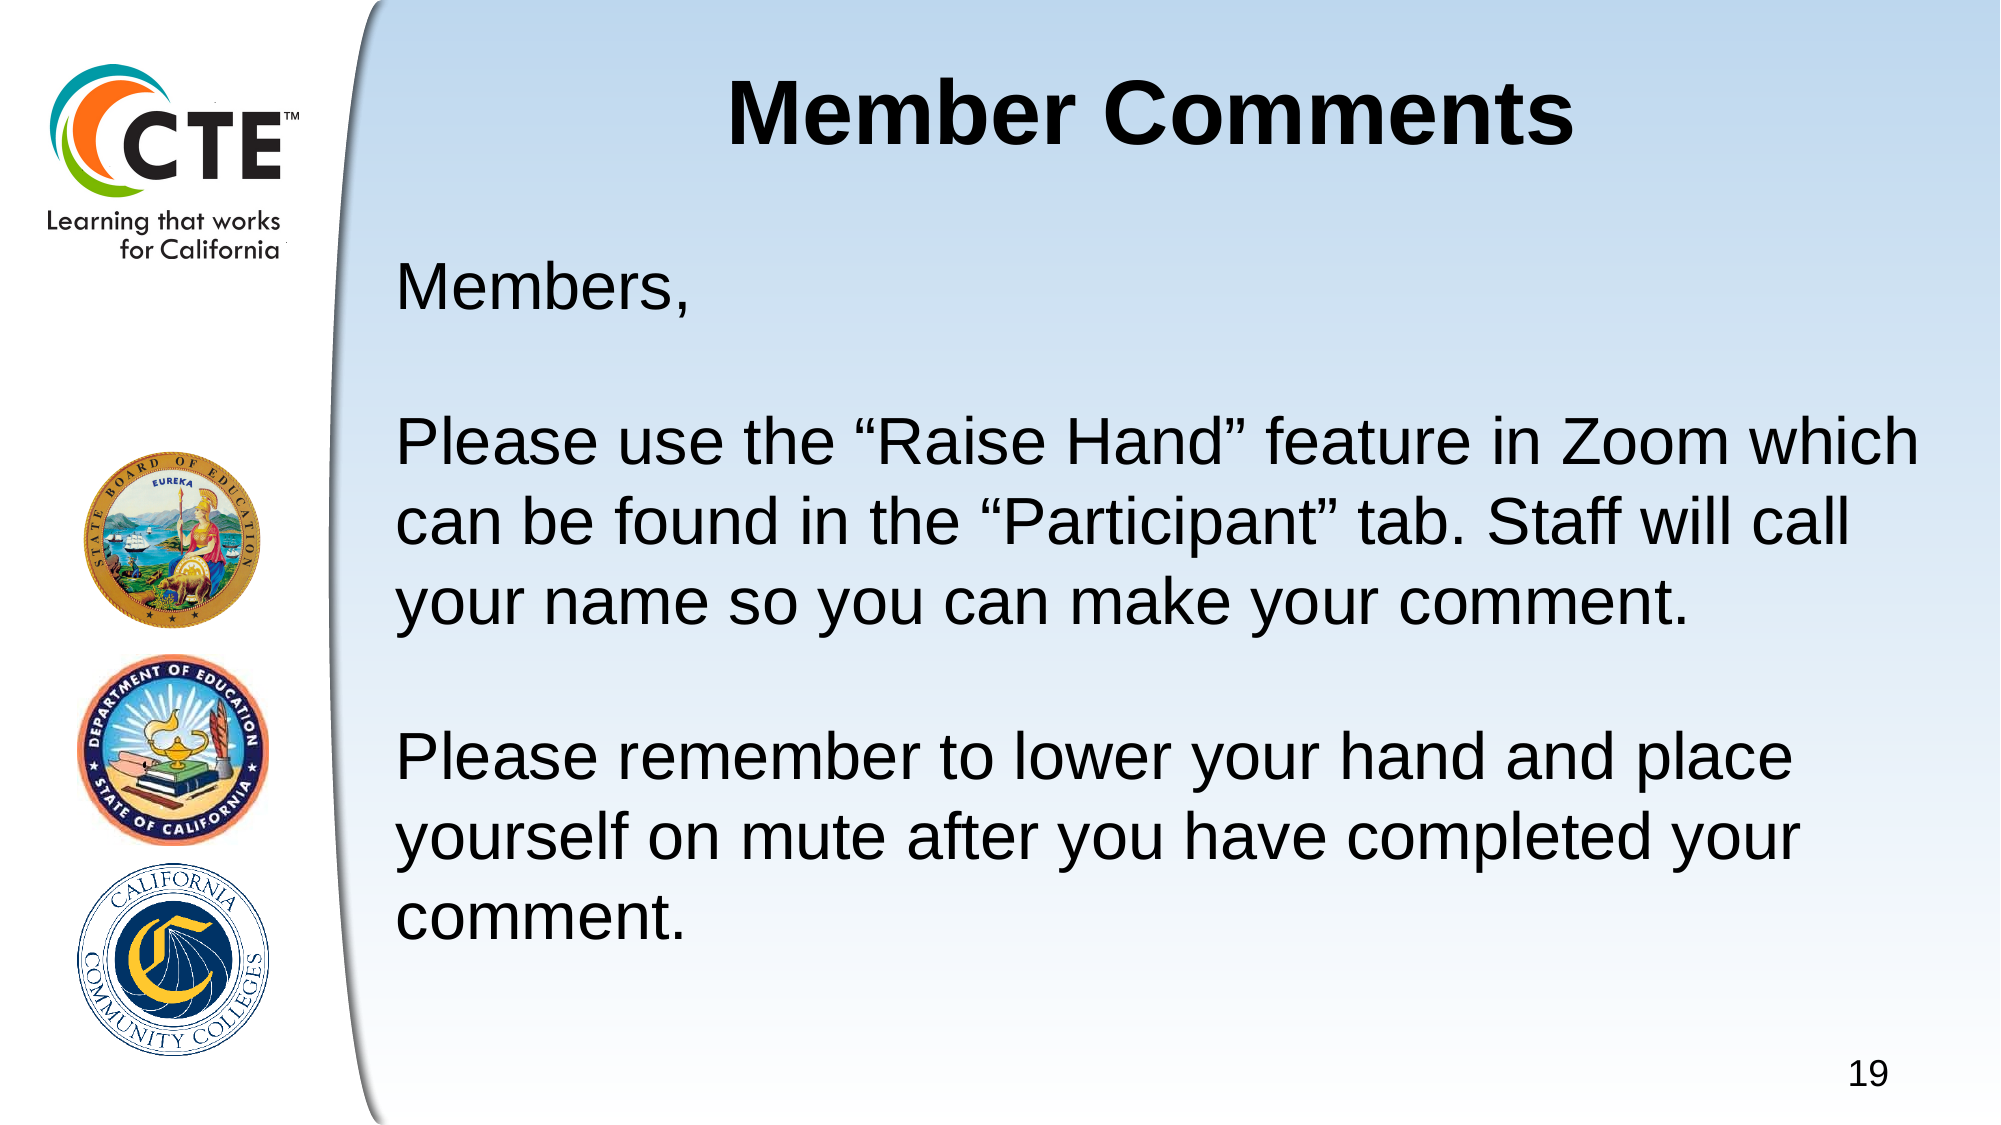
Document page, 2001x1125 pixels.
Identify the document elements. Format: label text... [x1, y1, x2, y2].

picture [77, 654, 269, 846]
picture [77, 863, 269, 1056]
picture [77, 445, 269, 637]
picture [48, 64, 299, 259]
list Members, Please use the “Raise Hand” feature in Zoom which can be found in the “Participant” tab. Staff will call your name so you can make your comment. Please remember to lower your hand and place yourself on mute after you have completed your comment. [381, 235, 1948, 1027]
title Member Comments [381, 24, 1948, 206]
